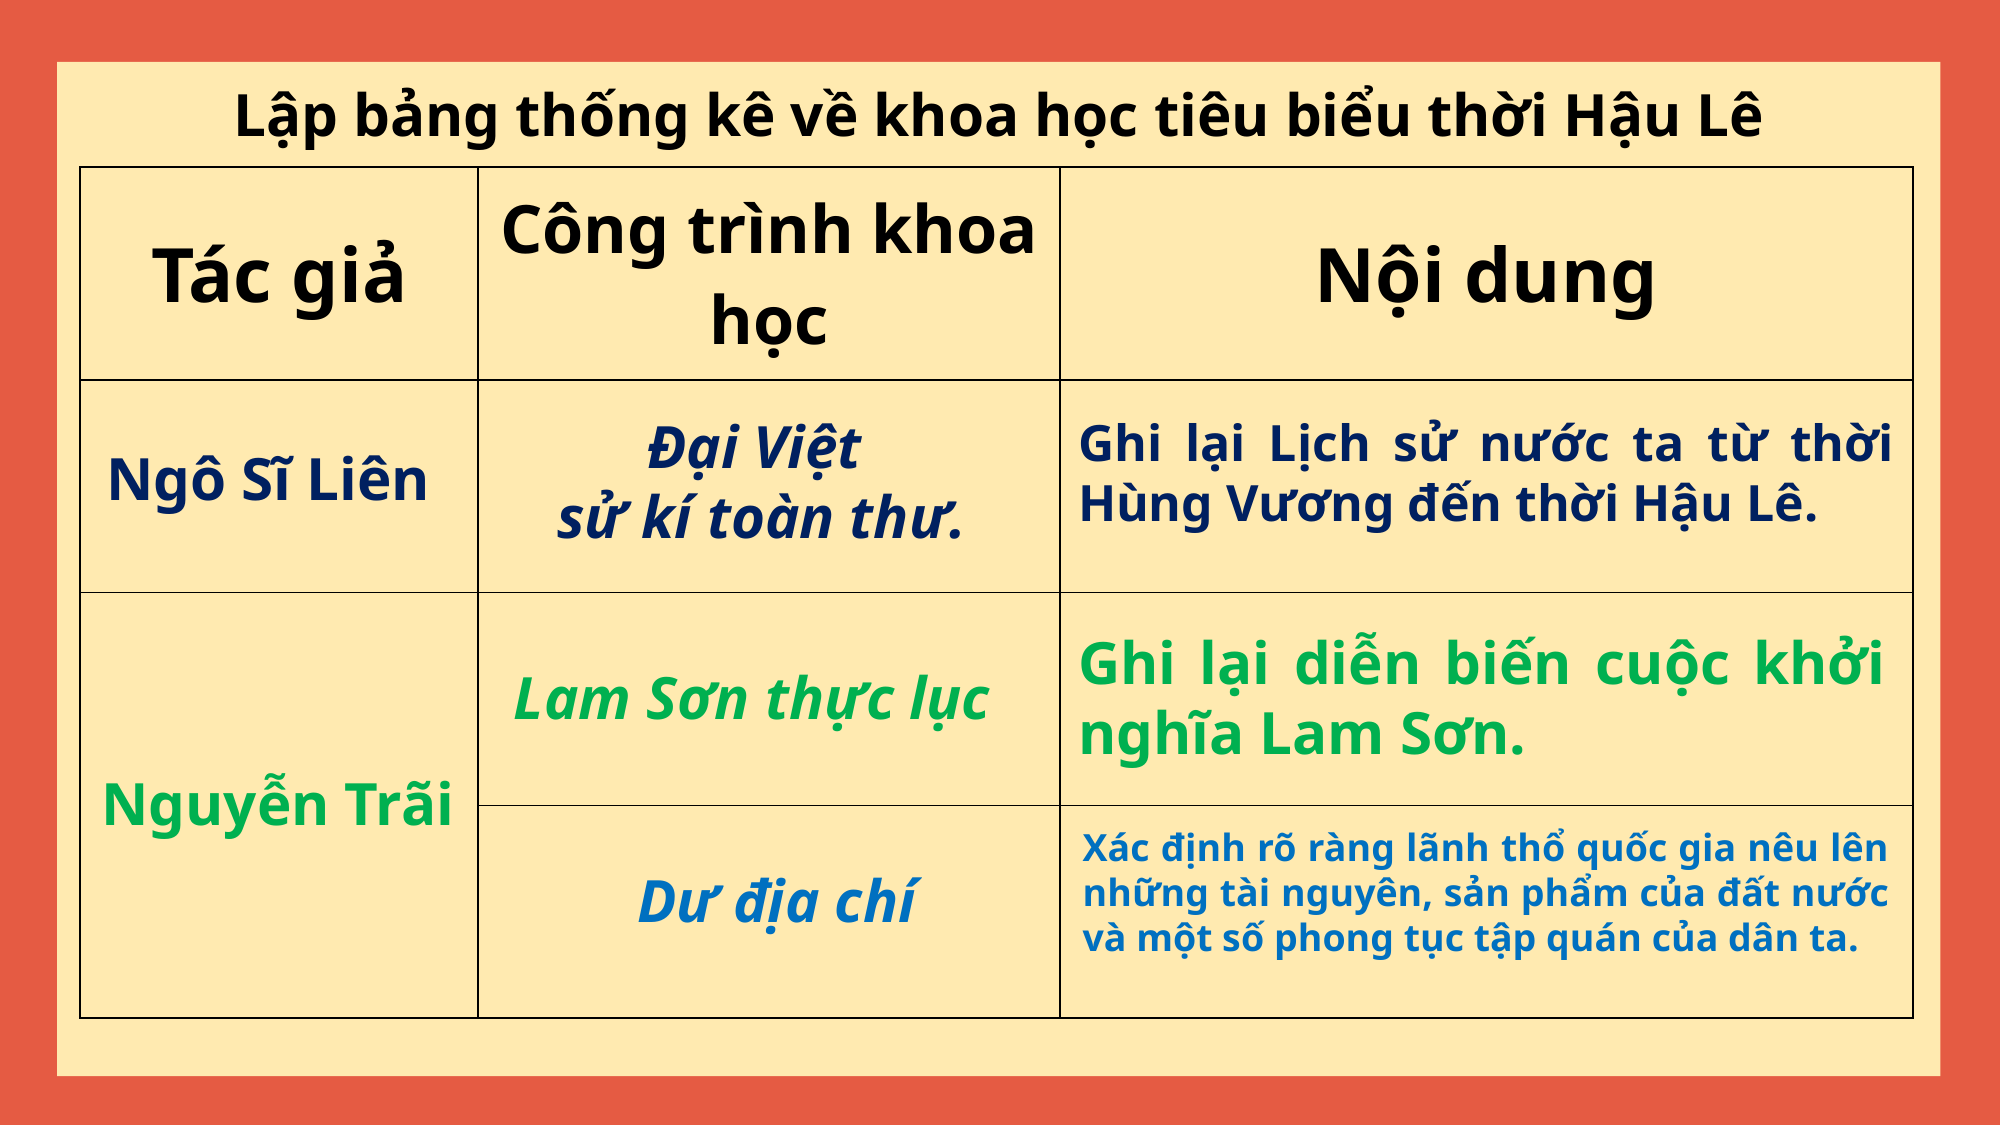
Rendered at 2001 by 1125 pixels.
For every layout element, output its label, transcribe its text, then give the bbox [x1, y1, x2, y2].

text_box Xác định rõ ràng lãnh thổ quốc gia nêu lên những tài nguyên, sản phẩm của đất nước và một số phong tục tập quán của dân ta. [1067, 816, 1905, 967]
text_box Ngô Sĩ Liên [76, 426, 465, 527]
table_header Tác giả [81, 168, 477, 379]
table_cell [81, 593, 477, 1017]
text_box Lập bảng thống kê về khoa học tiêu biểu thời Hậu Lê [218, 70, 1780, 156]
table_cell [479, 381, 1059, 592]
text_box Lam Sơn thực lục [499, 615, 1054, 778]
text_box Ghi lại Lịch sử nước ta từ thời Hùng Vương đến thời Hậu Lê. [1063, 365, 1910, 579]
table_cell [479, 593, 1059, 805]
text_box Đại Việt sử kí toàn thư. [489, 424, 1036, 537]
table_cell [1061, 593, 1912, 805]
text_box Nguyễn Trãi [86, 752, 481, 853]
table_header Công trình khoa học [479, 168, 1059, 379]
table_header Nội dung [1061, 168, 1912, 379]
text_box Dư địa chí [564, 855, 989, 944]
table_cell [81, 381, 477, 592]
text_box [56, 61, 1942, 1077]
text_box Ghi lại diễn biến cuộc khởi nghĩa Lam Sơn. [1063, 640, 1900, 753]
table_cell [1061, 381, 1912, 592]
table_cell [1061, 806, 1912, 1017]
table_cell [479, 806, 1059, 1017]
